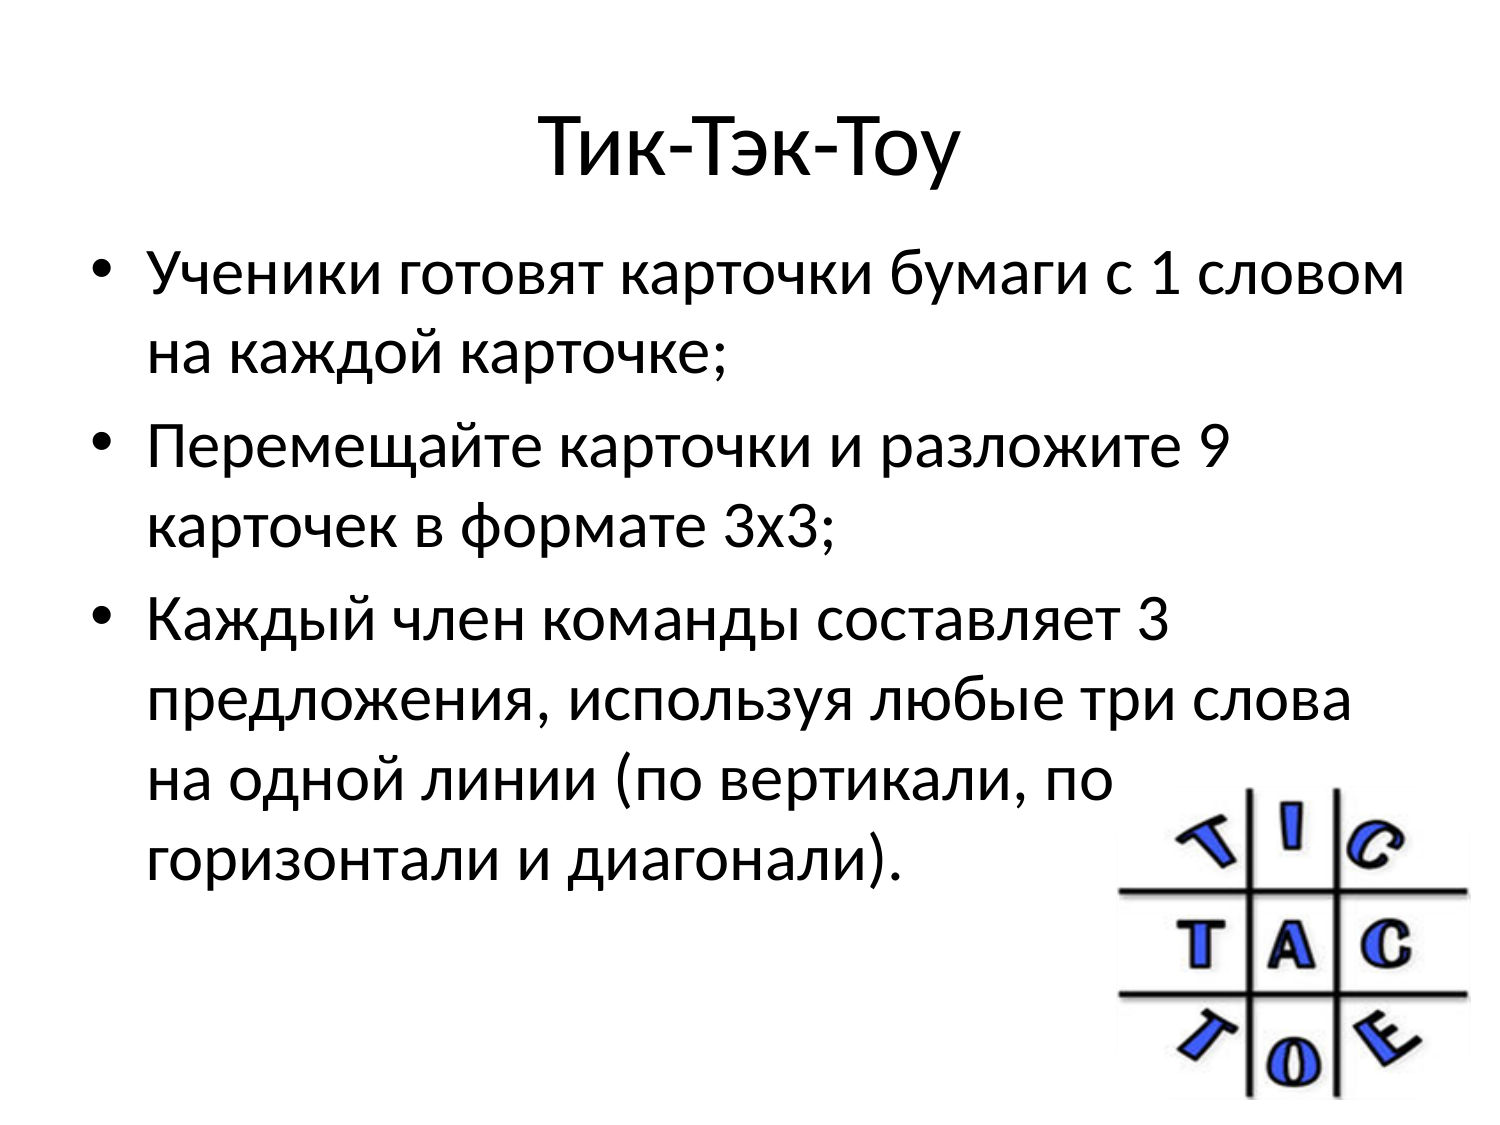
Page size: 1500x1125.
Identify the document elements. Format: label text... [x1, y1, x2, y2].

title Тик-Тэк-Тоу [75, 45, 1425, 219]
picture [1115, 786, 1471, 1100]
list Ученики готовят карточки бумаги с 1 словом на каждой карточке; Перемещайте карточки и разложите 9 карточек в формате 3х3; Каждый член команды составляет 3 предложения, используя любые три слова на одной линии (по вертикали, по горизонтали и диагонали). [75, 219, 1425, 1005]
